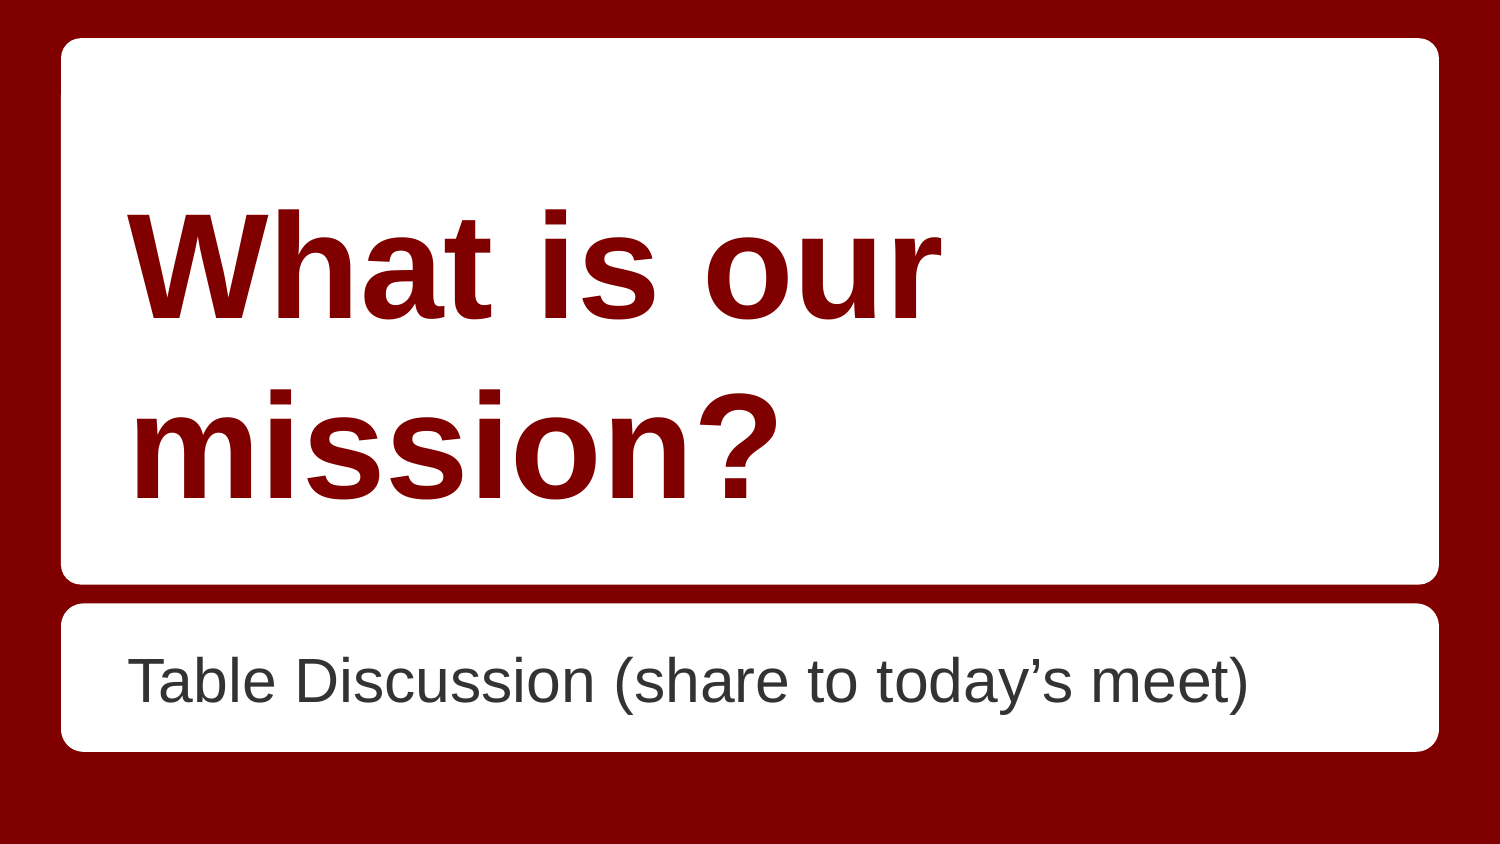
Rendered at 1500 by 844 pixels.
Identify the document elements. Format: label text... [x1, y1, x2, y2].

subtitle Table Discussion (share to today’s meet) [112, 639, 1388, 715]
title What is our mission? [112, 77, 1388, 544]
